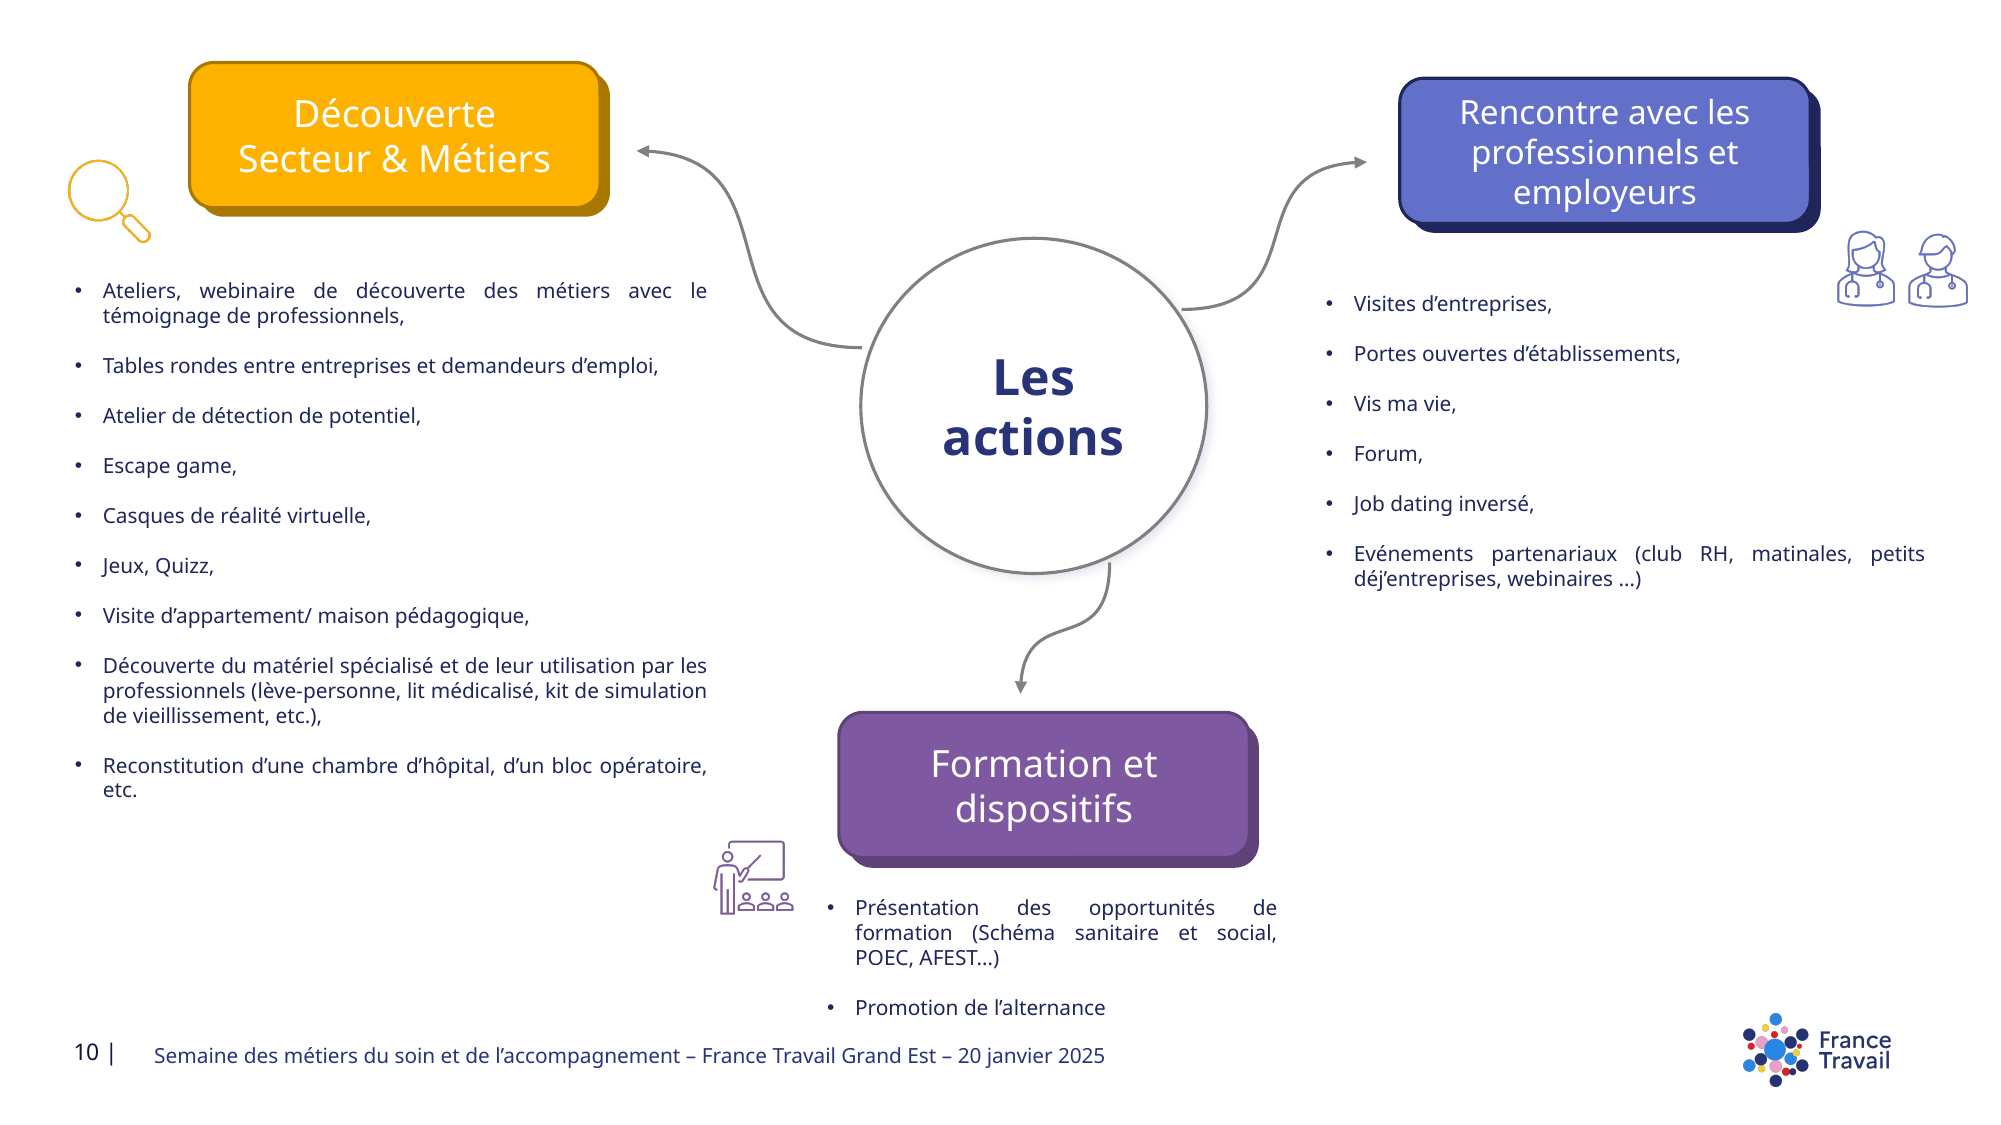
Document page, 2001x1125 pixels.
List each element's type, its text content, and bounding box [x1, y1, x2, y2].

picture [58, 150, 160, 252]
text_box [1413, 89, 1823, 235]
picture [1820, 223, 1984, 317]
text_box Présentation des opportunités de formation (Schéma sanitaire et social, POEC, AFEST…) Promotion de l’alternance [827, 894, 1277, 1035]
text_box Semaine des métiers du soin et de l’accompagnement – France Travail Grand Est – 20 janvier 2025 [139, 1035, 1586, 1083]
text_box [1180, 161, 1368, 310]
text_box Formation et dispositifs [837, 710, 1251, 860]
text_box [849, 725, 1261, 870]
picture [706, 831, 799, 924]
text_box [636, 150, 863, 349]
text_box Rencontre avec les professionnels et employeurs [1398, 76, 1812, 226]
text_box Ateliers, webinaire de découverte des métiers avec le témoignage de professionnels, Tables rondes entre entreprises et demandeurs d’emploi, Atelier de détection de potentiel, Escape game, Casques de réalité virtuelle, Jeux, Quizz, Visite d’appartement/ maison pédagogique, Découverte du matériel spécialisé et de leur utilisation par les professionnels (lève-personne, lit médicalisé, kit de simulation de vieillissement, etc.), Reconstitution d’une chambre d’hôpital, d’un bloc opératoire, etc. [74, 277, 708, 803]
text_box [202, 73, 612, 219]
text_box Découverte Secteur & Métiers [188, 60, 602, 210]
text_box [998, 583, 1132, 674]
slide_number 10 | [0, 1039, 119, 1068]
picture [1743, 1013, 1891, 1087]
text_box Visites d’entreprises, Portes ouvertes d’établissements, Vis ma vie, Forum, Job dating inversé, Evénements partenariaux (club RH, matinales, petits déj’entreprises, webinaires …) [1325, 265, 1926, 641]
text_box Les actions [859, 236, 1209, 576]
